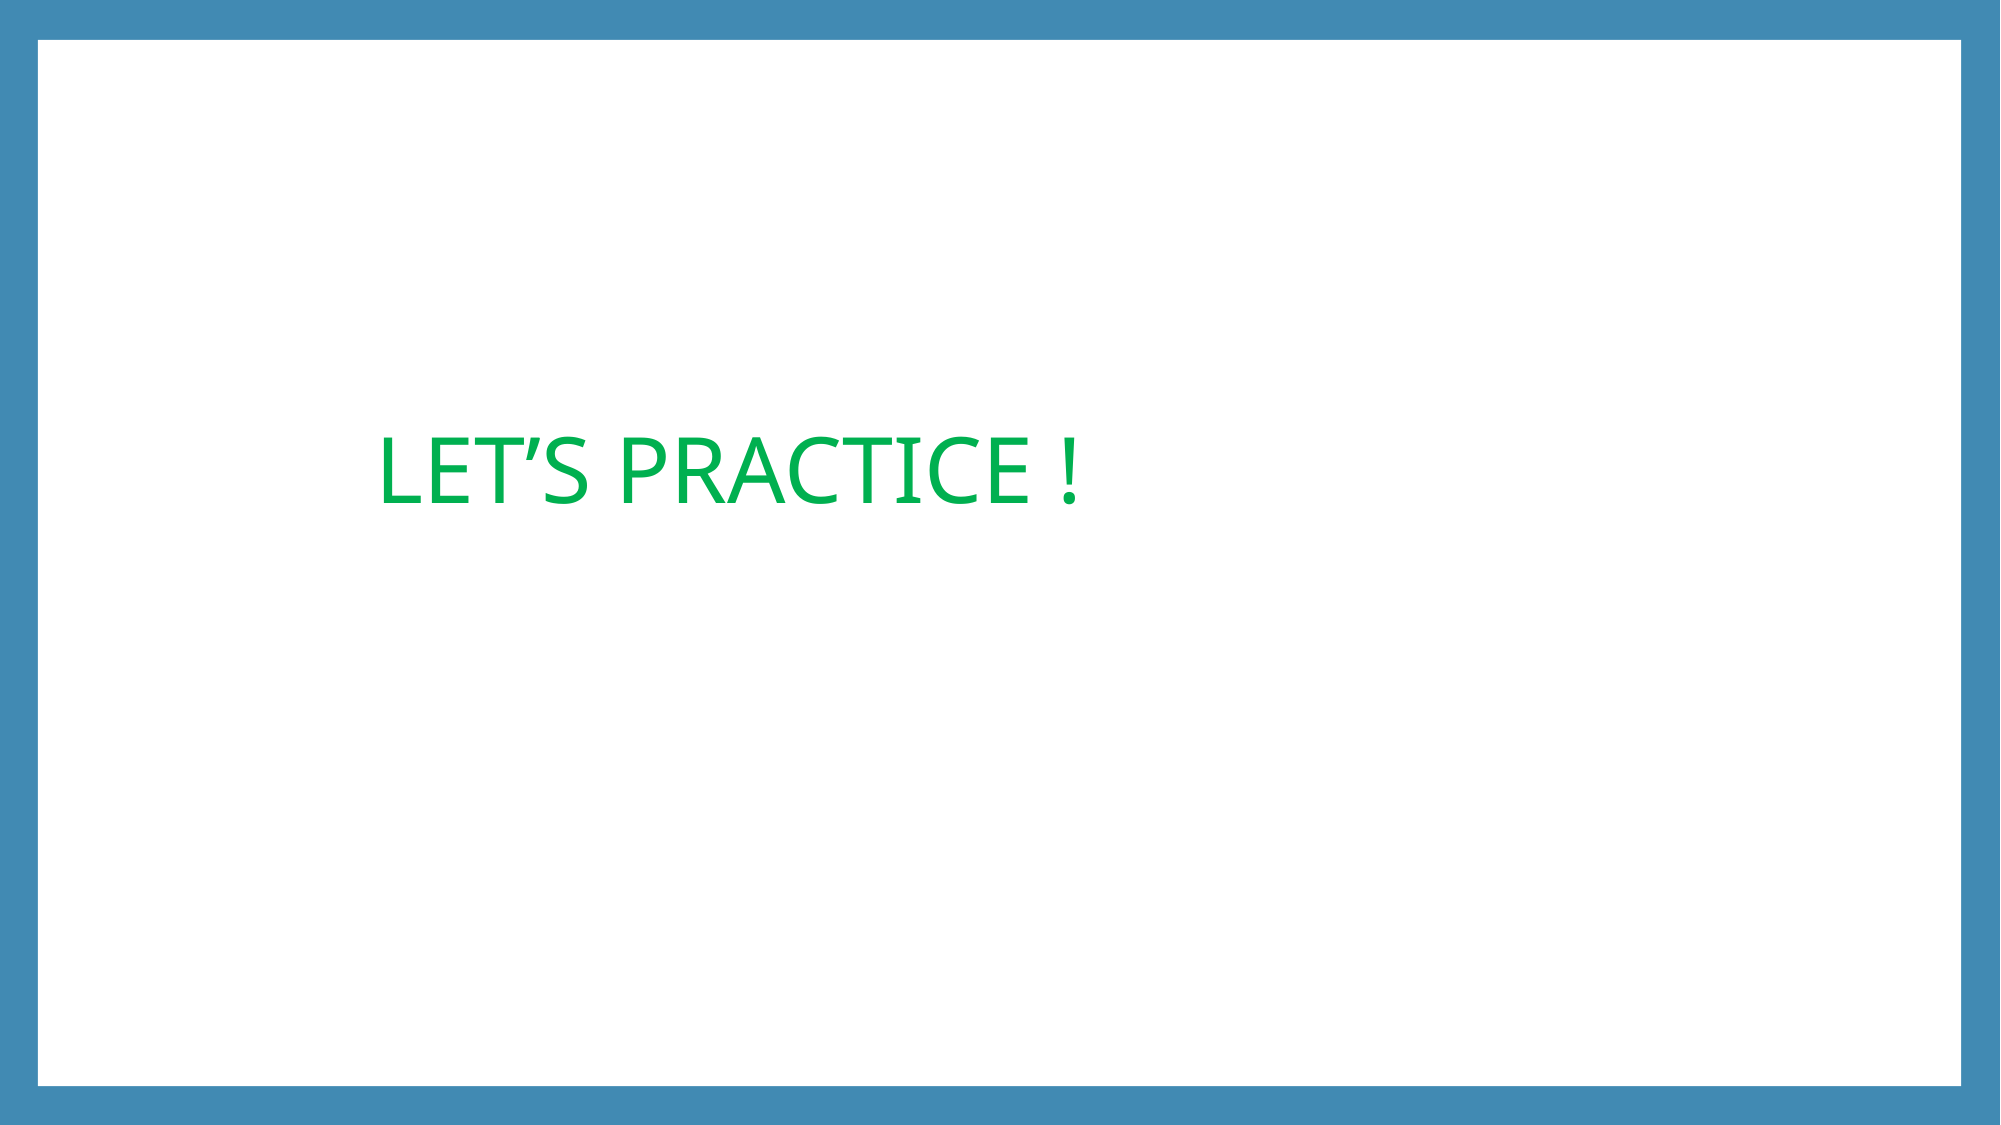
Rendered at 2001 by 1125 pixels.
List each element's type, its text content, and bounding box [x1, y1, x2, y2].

title LET’S PRACTICE ! [360, 365, 1876, 583]
